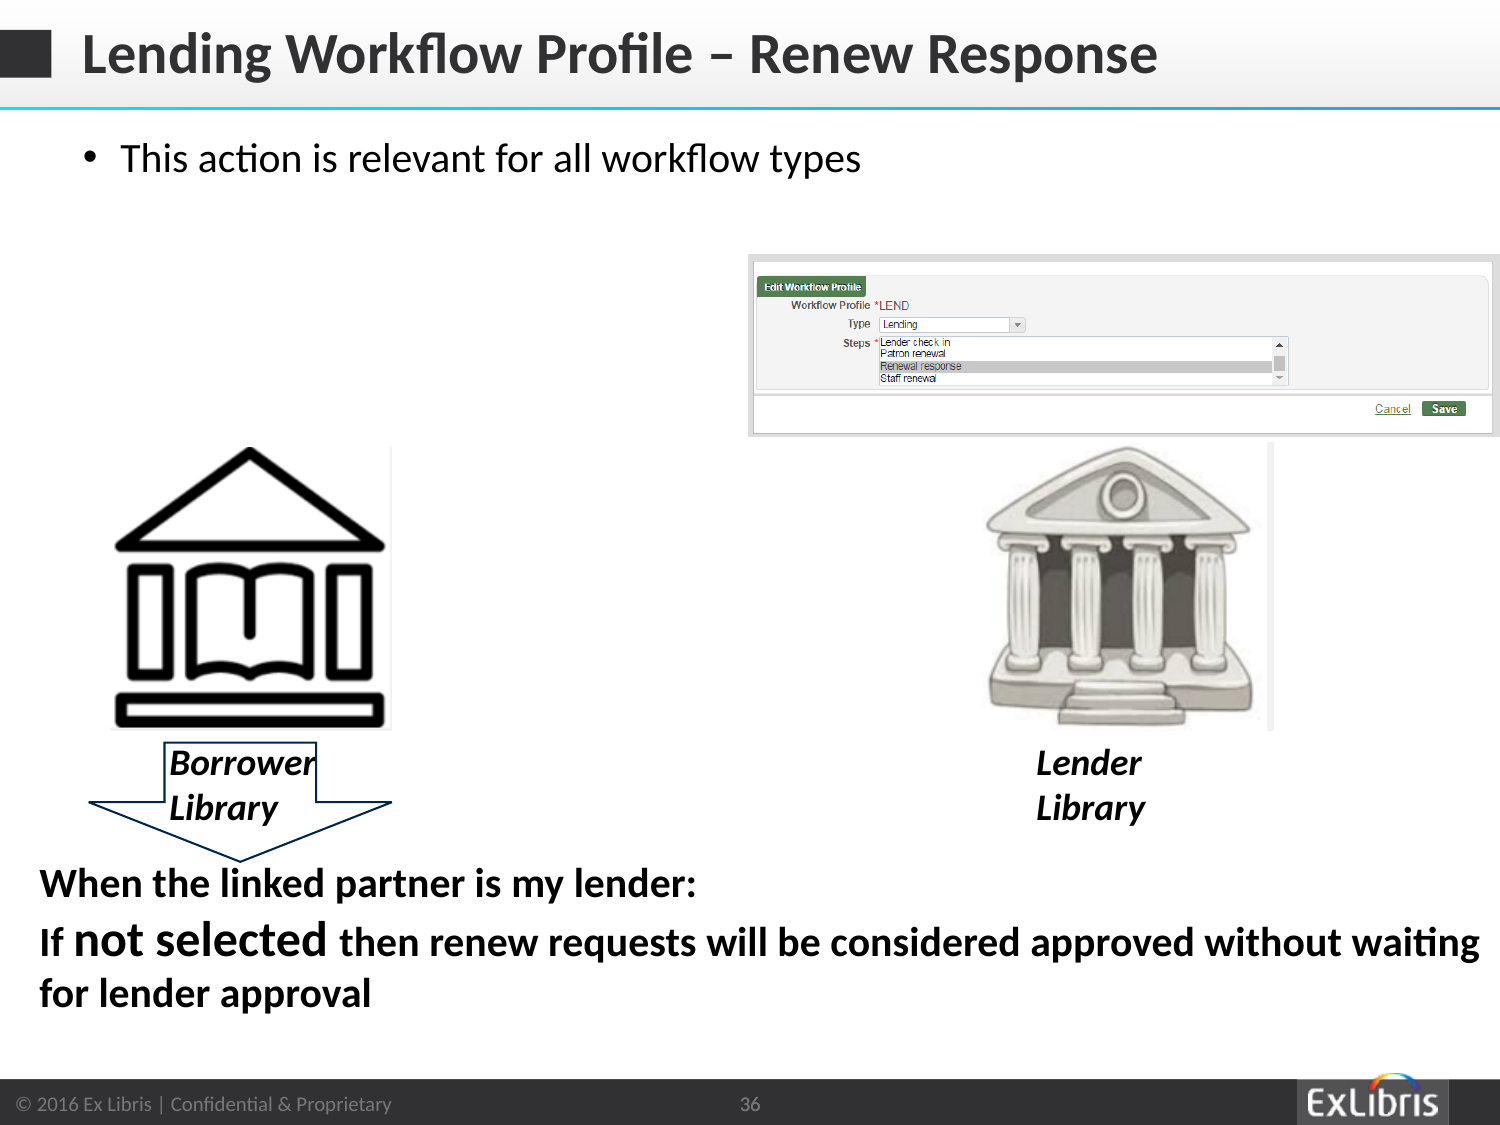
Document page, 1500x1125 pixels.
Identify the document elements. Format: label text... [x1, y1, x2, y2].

text_box Borrower Library [312, 814, 368, 836]
text_box 36 [662, 1073, 838, 1125]
text_box When the linked partner is my lender: If not selected then renew requests will be considered approved without waiting for lender approval [24, 848, 1500, 1024]
picture [748, 254, 1500, 437]
picture [110, 447, 392, 731]
text_box [88, 741, 393, 863]
text_box Lender Library [1021, 731, 1235, 836]
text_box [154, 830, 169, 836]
text_box Lending Workflow Profile – Renew Response [67, 3, 1427, 107]
picture [982, 442, 1274, 731]
picture [1308, 1073, 1438, 1122]
list This action is relevant for all workflow types [67, 123, 1427, 390]
text_box Borrower Library [154, 731, 368, 801]
